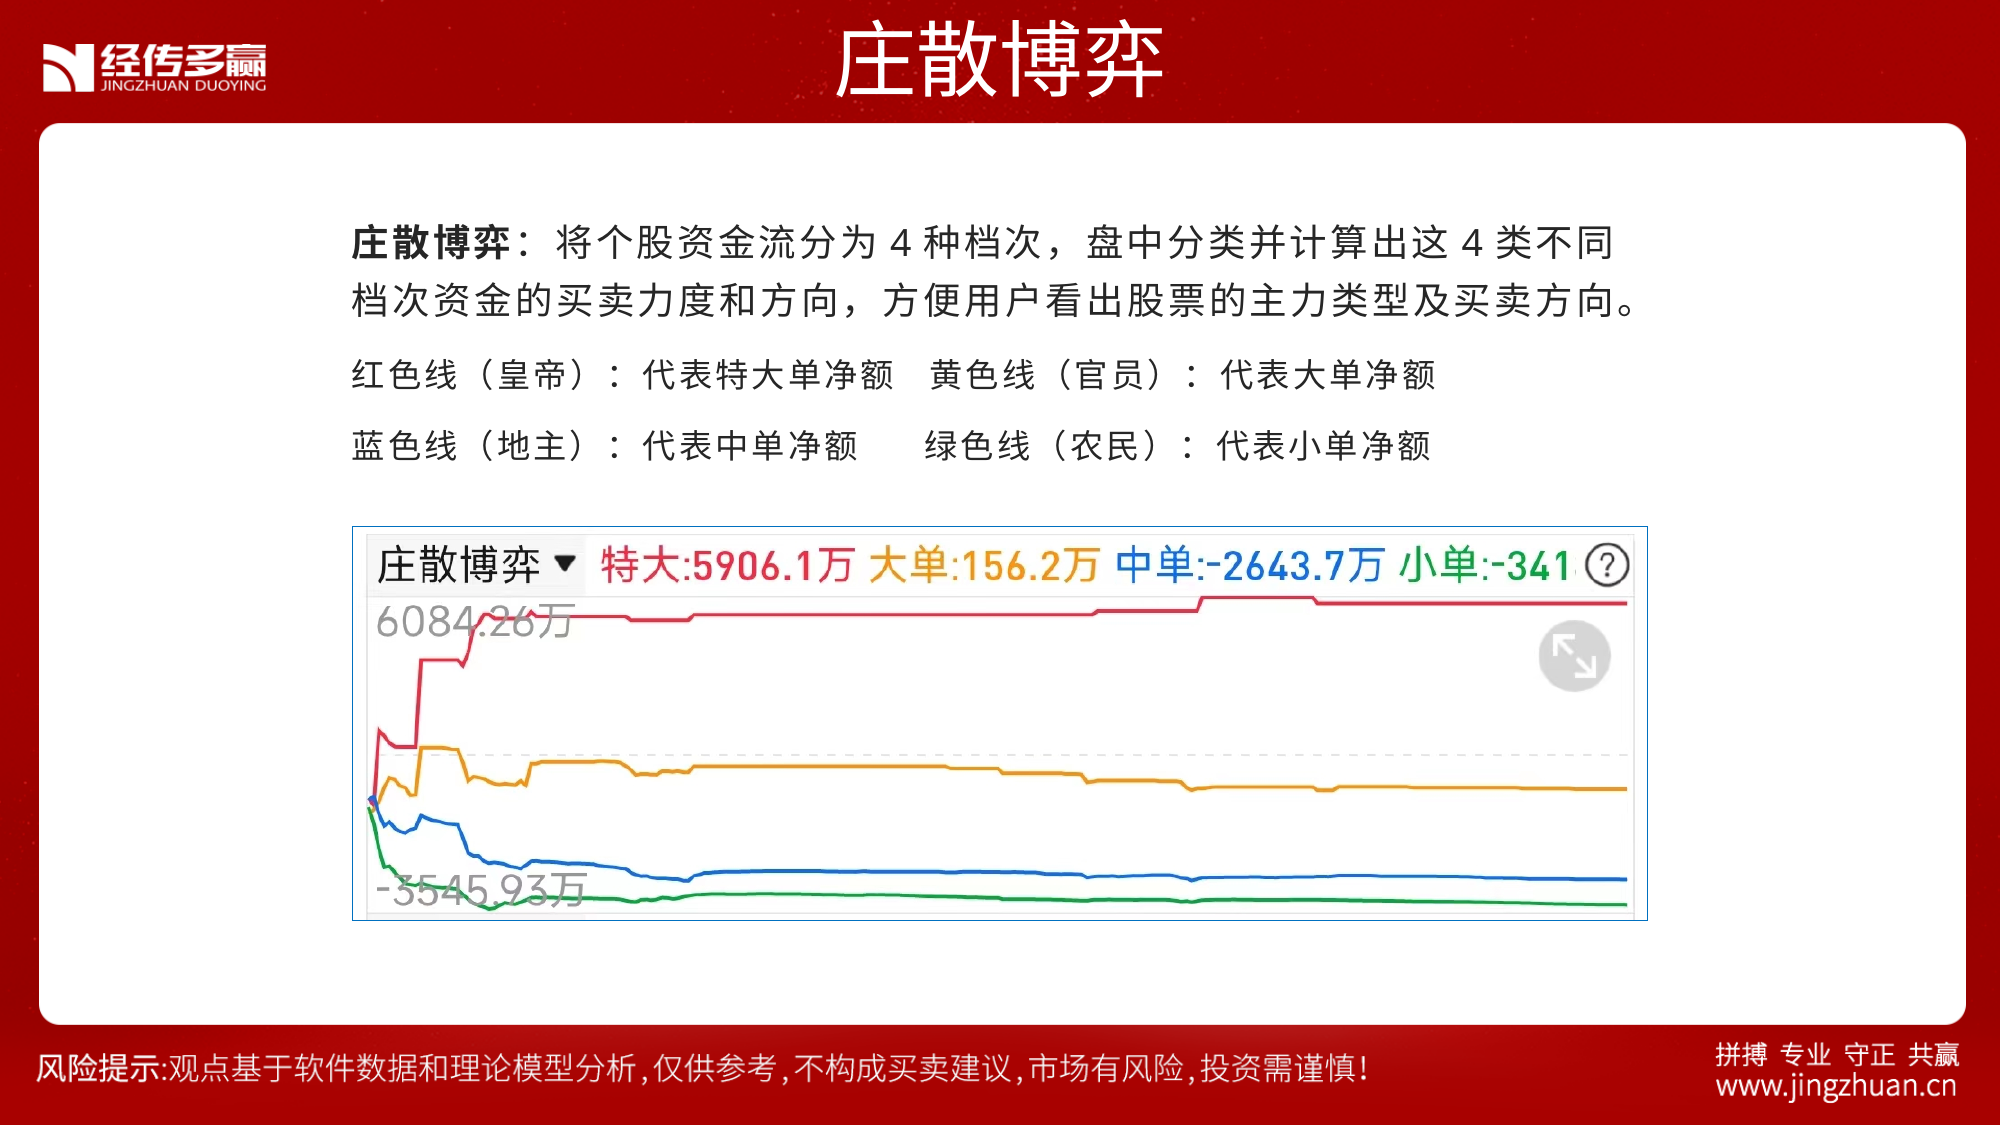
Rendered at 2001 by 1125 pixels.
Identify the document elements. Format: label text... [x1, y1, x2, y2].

text_box 庄散博弈：将个股资金流分为4种档次，盘中分类并计算出这4类不同档次资金的买卖力度和方向，方便用户看出股票的主力类型及买卖方向。 红色线（皇帝）：代表特大单净额 黄色线（官员）：代表大单净额 蓝色线（地主）：代表中单净额 绿色线（农民）：代表小单净额 [337, 198, 1632, 927]
text_box 庄散博弈 [471, 0, 1529, 115]
picture [0, 0, 2000, 1125]
